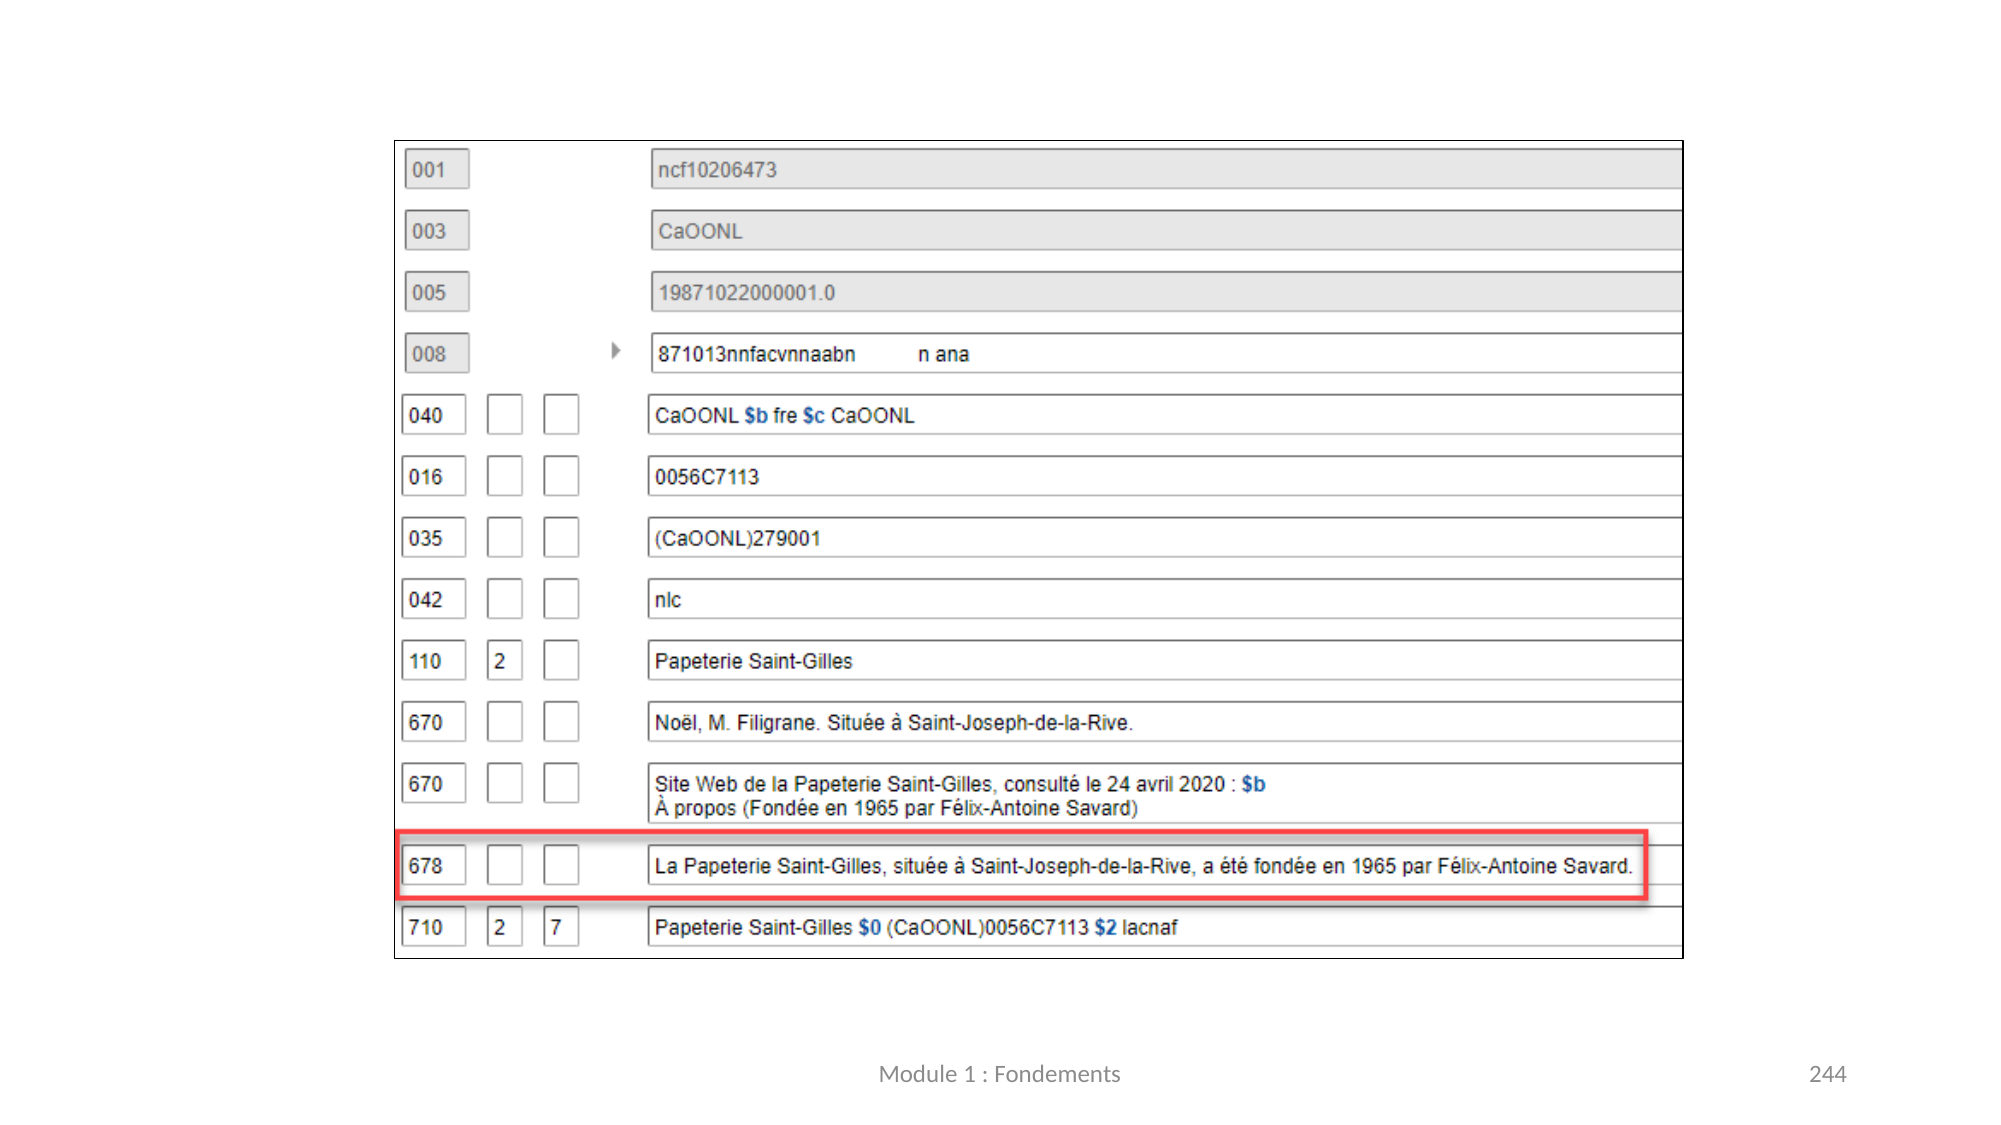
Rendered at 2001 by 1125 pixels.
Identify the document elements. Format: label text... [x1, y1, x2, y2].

footer Module 1 : Fondements [662, 1042, 1338, 1103]
slide_number 244 [1412, 1042, 1863, 1103]
picture [395, 140, 1683, 959]
